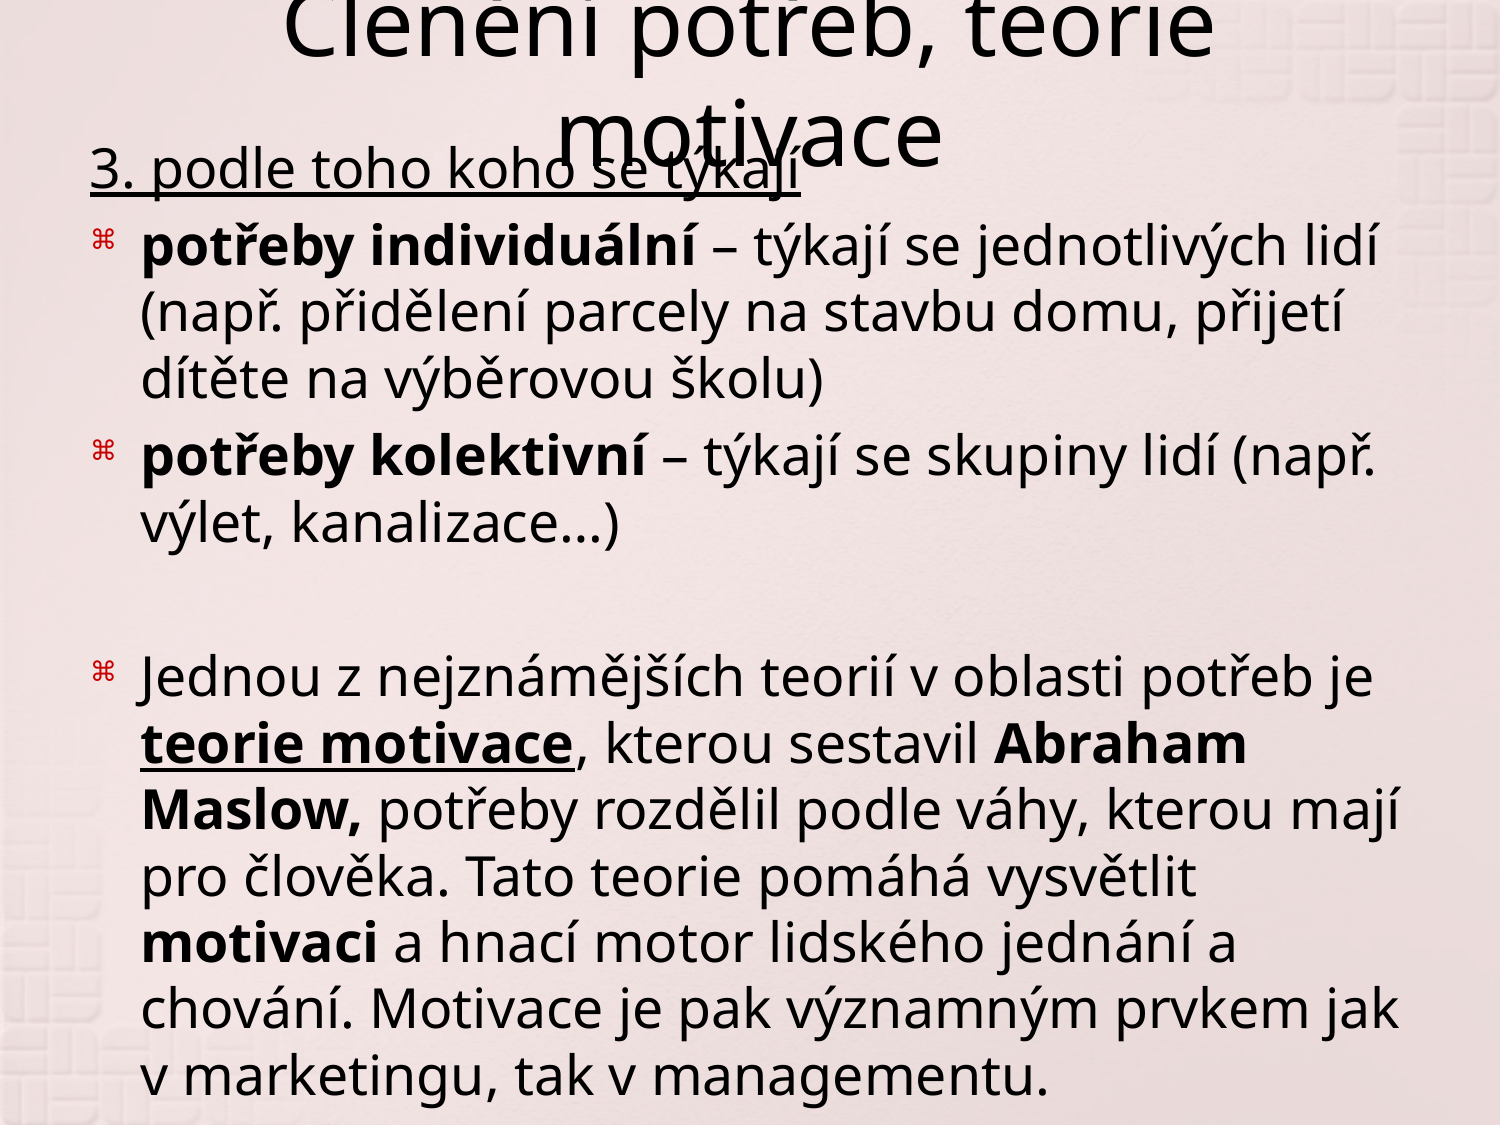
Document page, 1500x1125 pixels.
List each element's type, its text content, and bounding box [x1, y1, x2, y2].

title Členění potřeb, teorie motivace [75, 0, 1425, 125]
list 3. podle toho koho se týkají potřeby individuální – týkají se jednotlivých lidí (např. přidělení parcely na stavbu domu, přijetí dítěte na výběrovou školu) potřeby kolektivní – týkají se skupiny lidí (např. výlet, kanalizace…) Jednou z nejznámějších teorií v oblasti potřeb je teorie motivace, kterou sestavil Abraham Maslow, potřeby rozdělil podle váhy, kterou mají pro člověka. Tato teorie pomáhá vysvětlit motivaci a hnací motor lidského jednání a chování. Motivace je pak významným prvkem jak v marketingu, tak v managementu. [75, 125, 1425, 1125]
